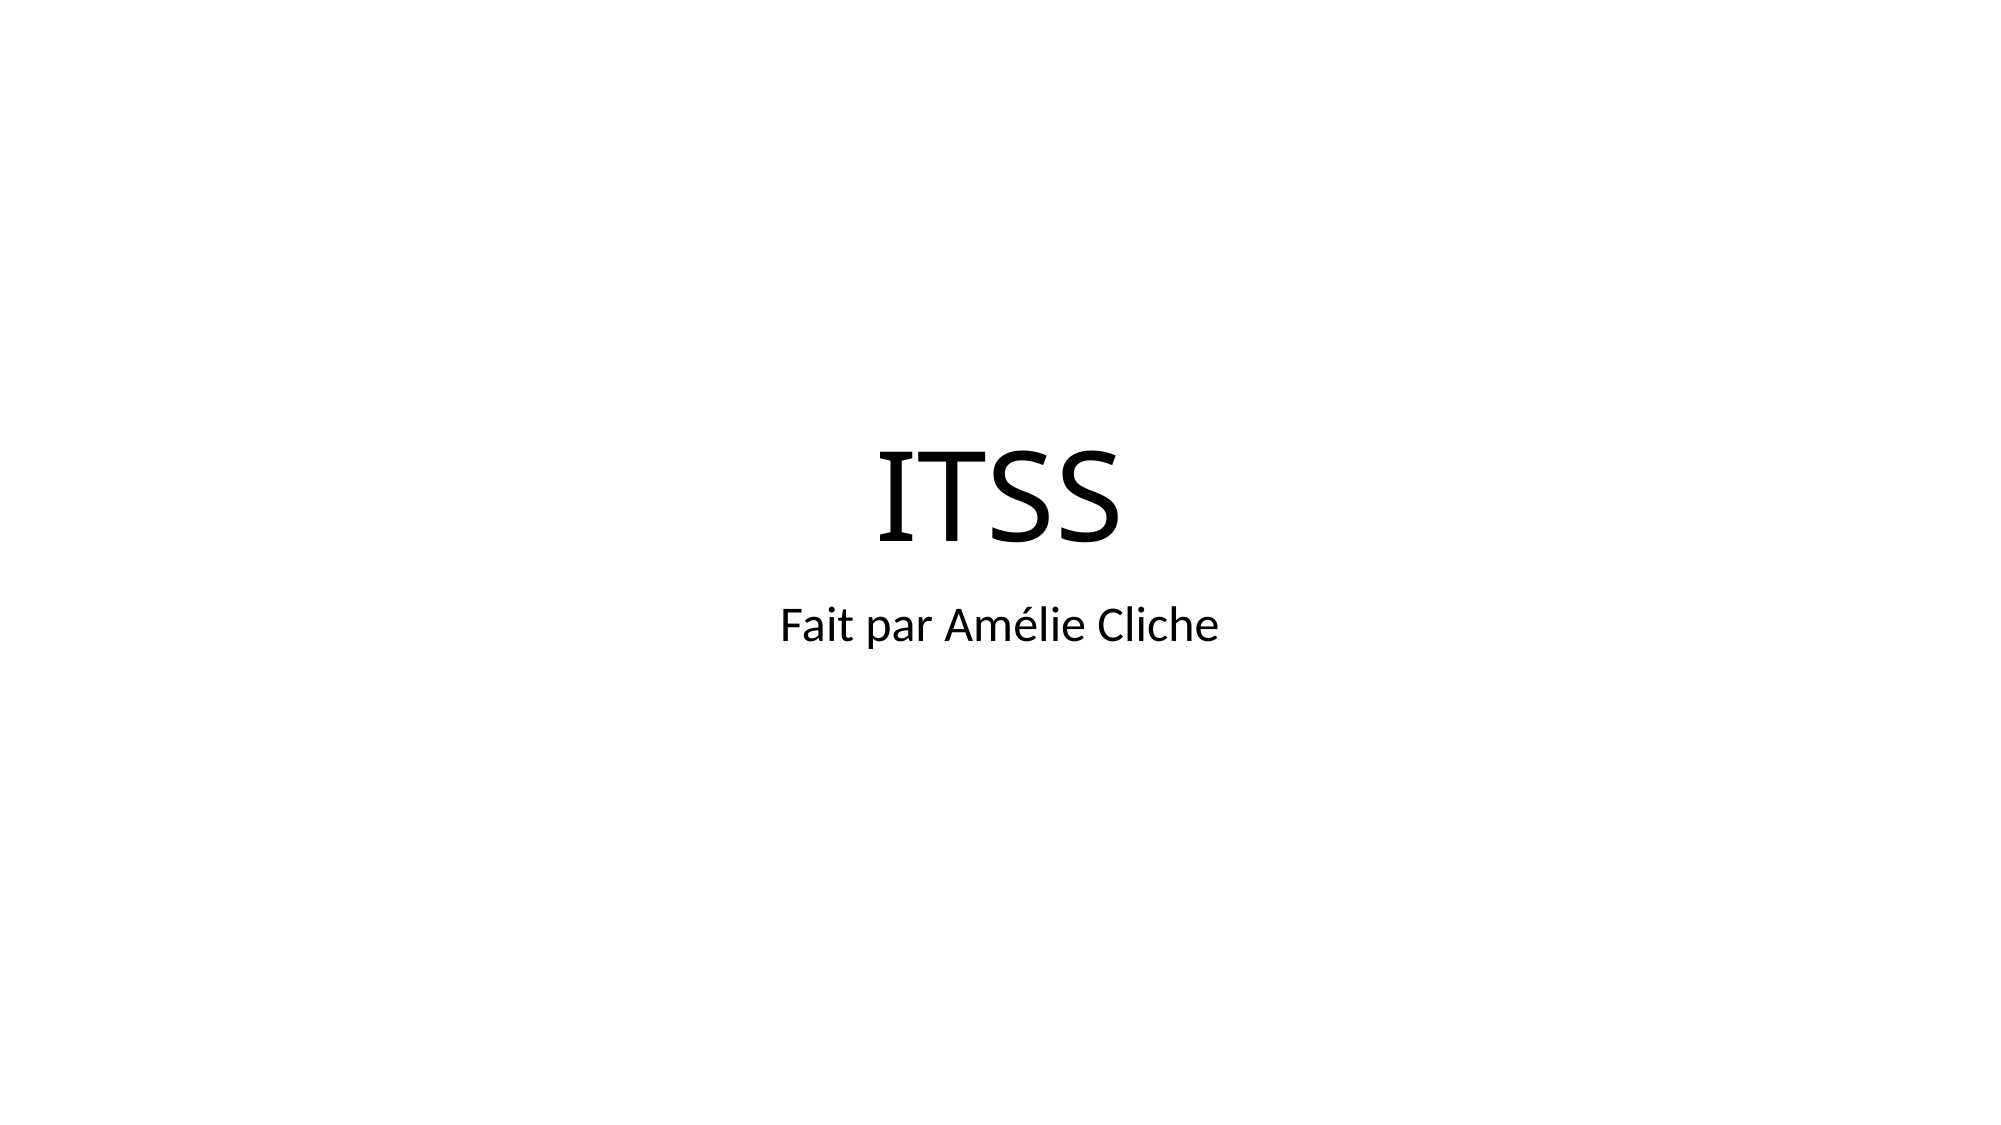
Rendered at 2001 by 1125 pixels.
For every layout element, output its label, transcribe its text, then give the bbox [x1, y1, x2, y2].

subtitle Fait par Amélie Cliche [249, 590, 1750, 863]
title ITSS [249, 184, 1750, 576]
